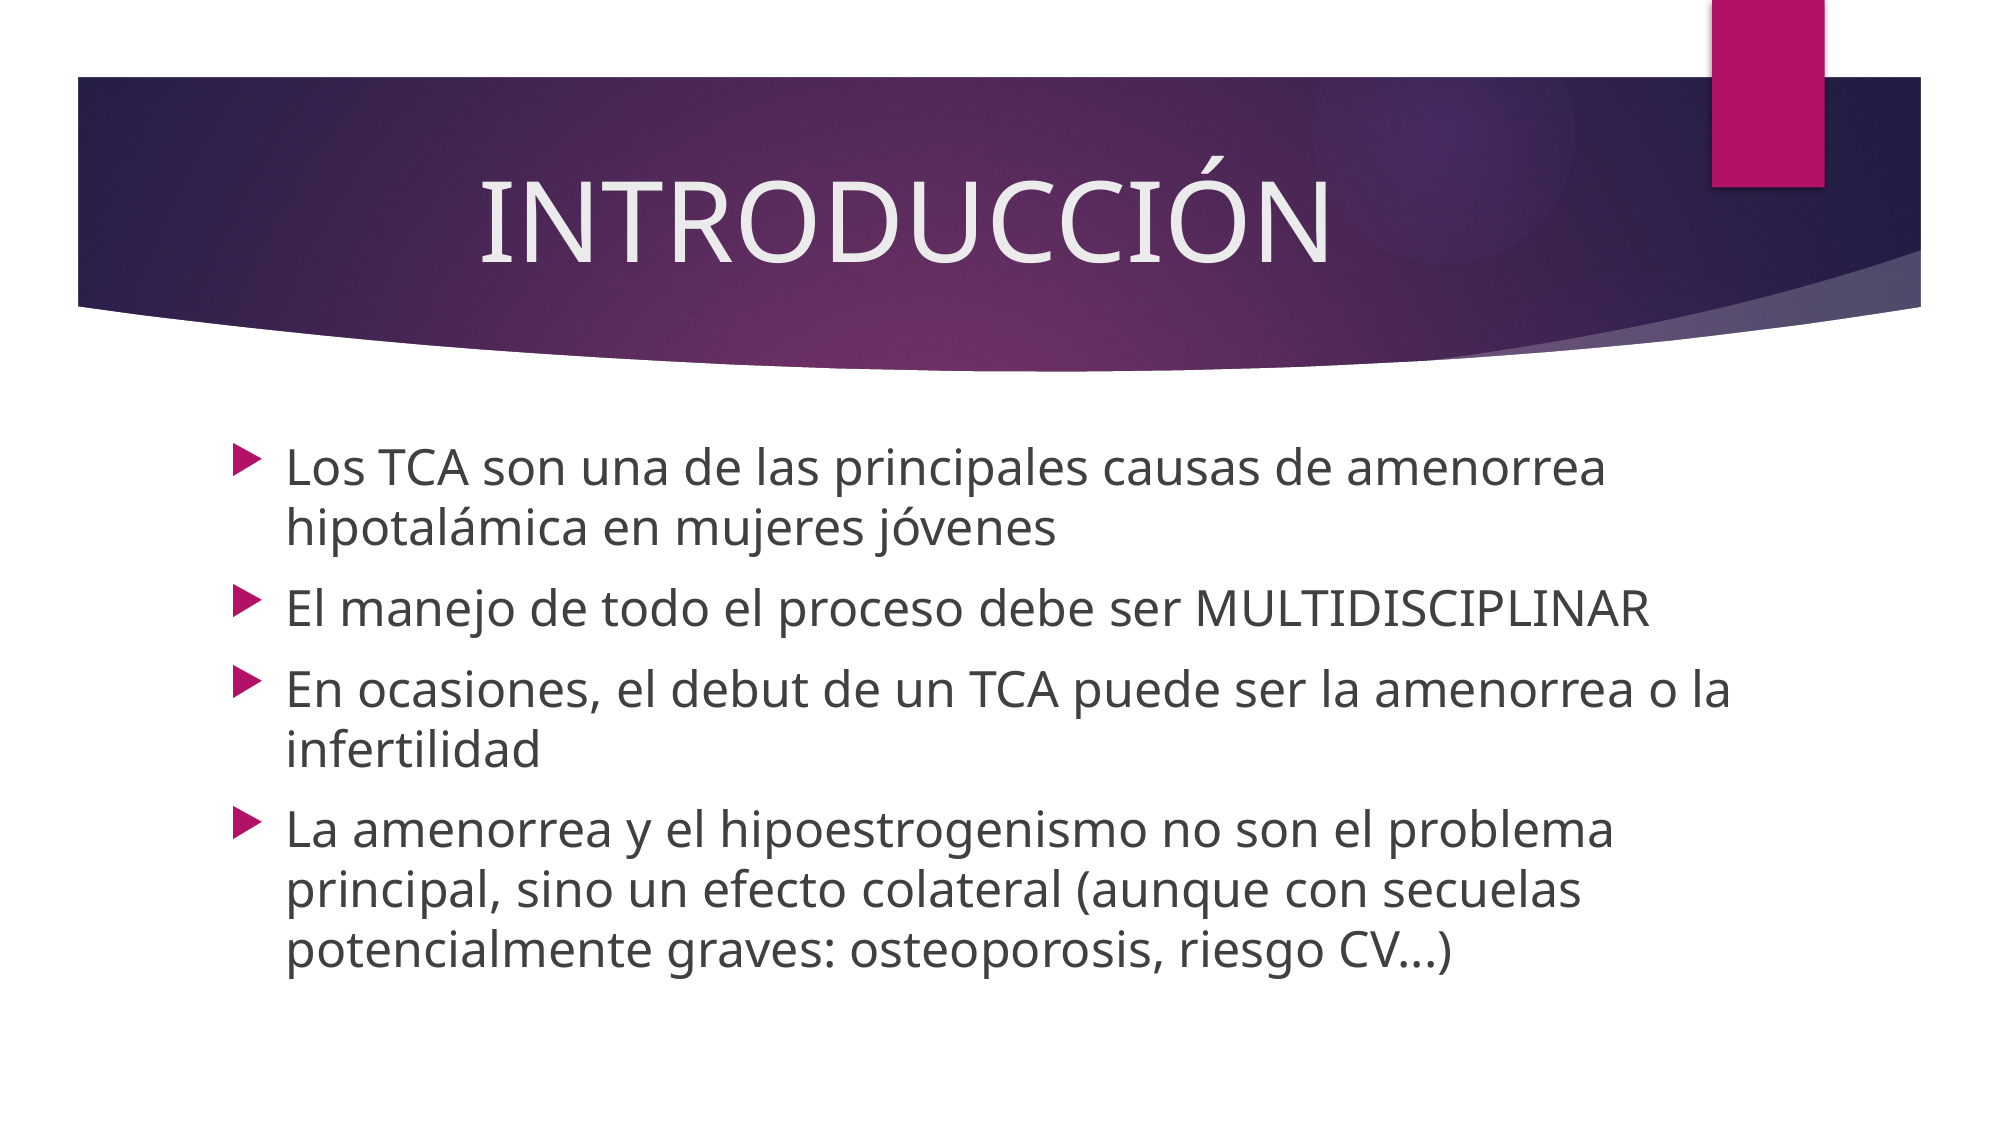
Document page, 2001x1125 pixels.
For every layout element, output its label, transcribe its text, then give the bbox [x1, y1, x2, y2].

list Los TCA son una de las principales causas de amenorrea hipotalámica en mujeres jóvenes El manejo de todo el proceso debe ser MULTIDISCIPLINAR En ocasiones, el debut de un TCA puede ser la amenorrea o la infertilidad La amenorrea y el hipoestrogenismo no son el problema principal, sino un efecto colateral (aunque con secuelas potencialmente graves: osteoporosis, riesgo CV...) [214, 427, 1887, 1112]
title INTRODUCCIÓN [189, 159, 1627, 276]
